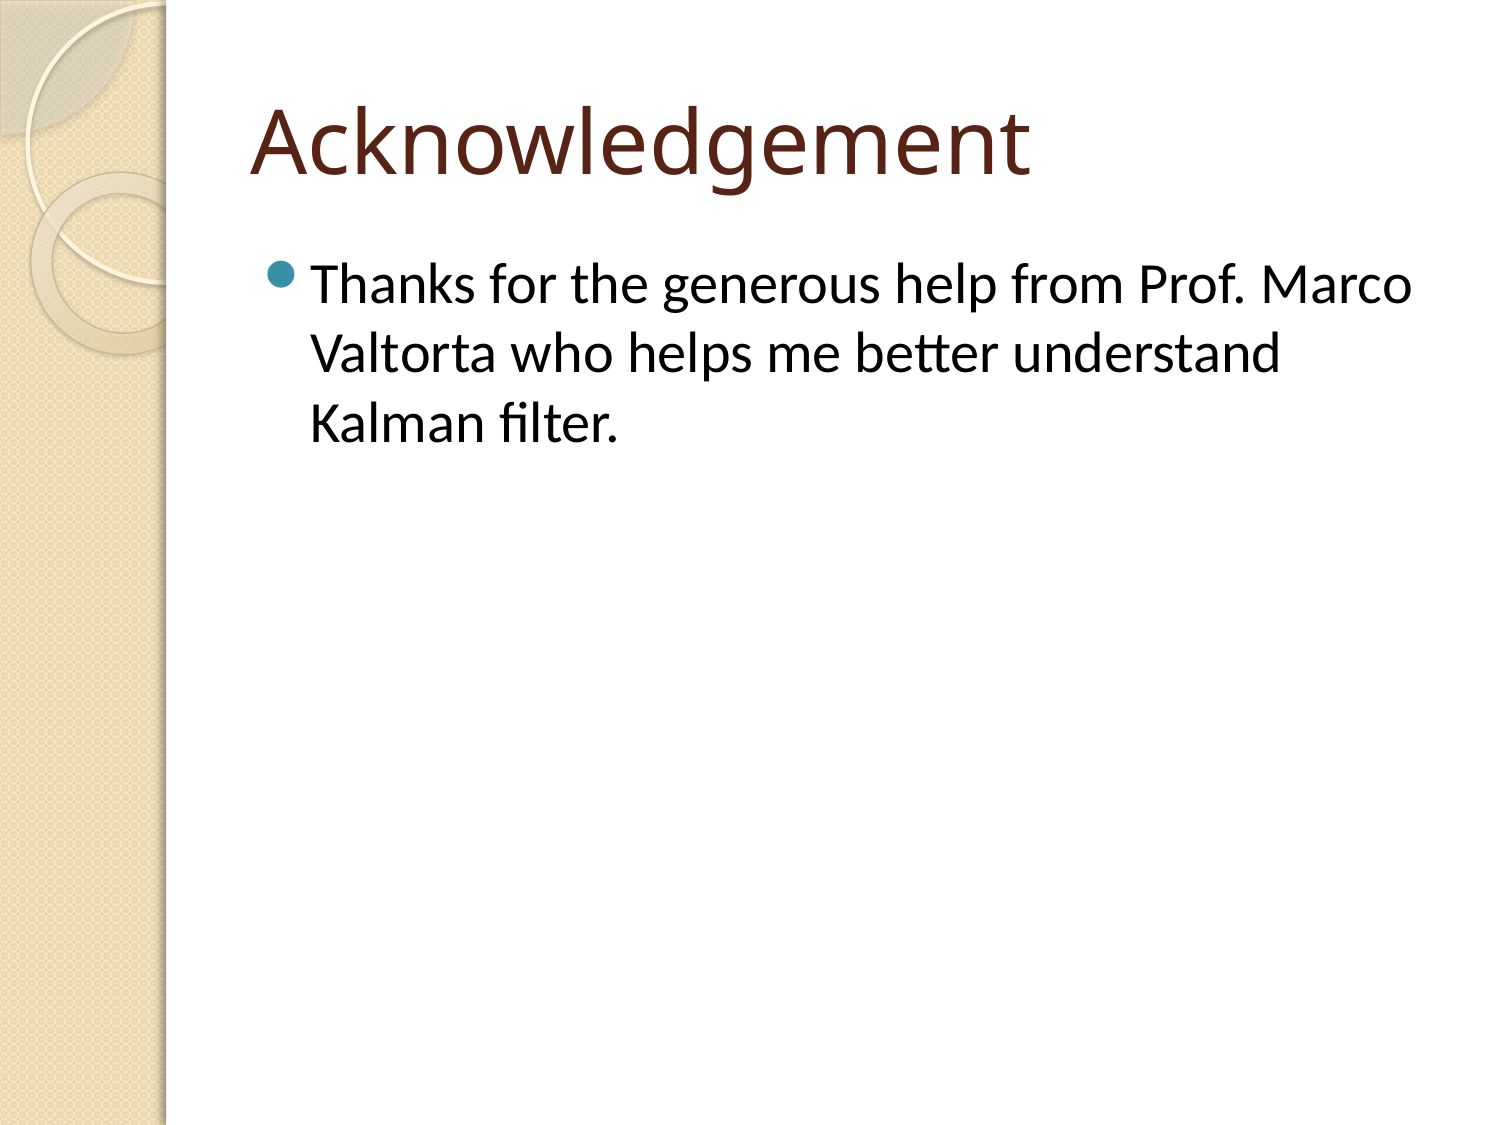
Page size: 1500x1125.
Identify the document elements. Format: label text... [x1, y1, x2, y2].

title Acknowledgement [235, 45, 1466, 233]
list Thanks for the generous help from Prof. Marco Valtorta who helps me better understand Kalman filter. [235, 237, 1466, 1025]
